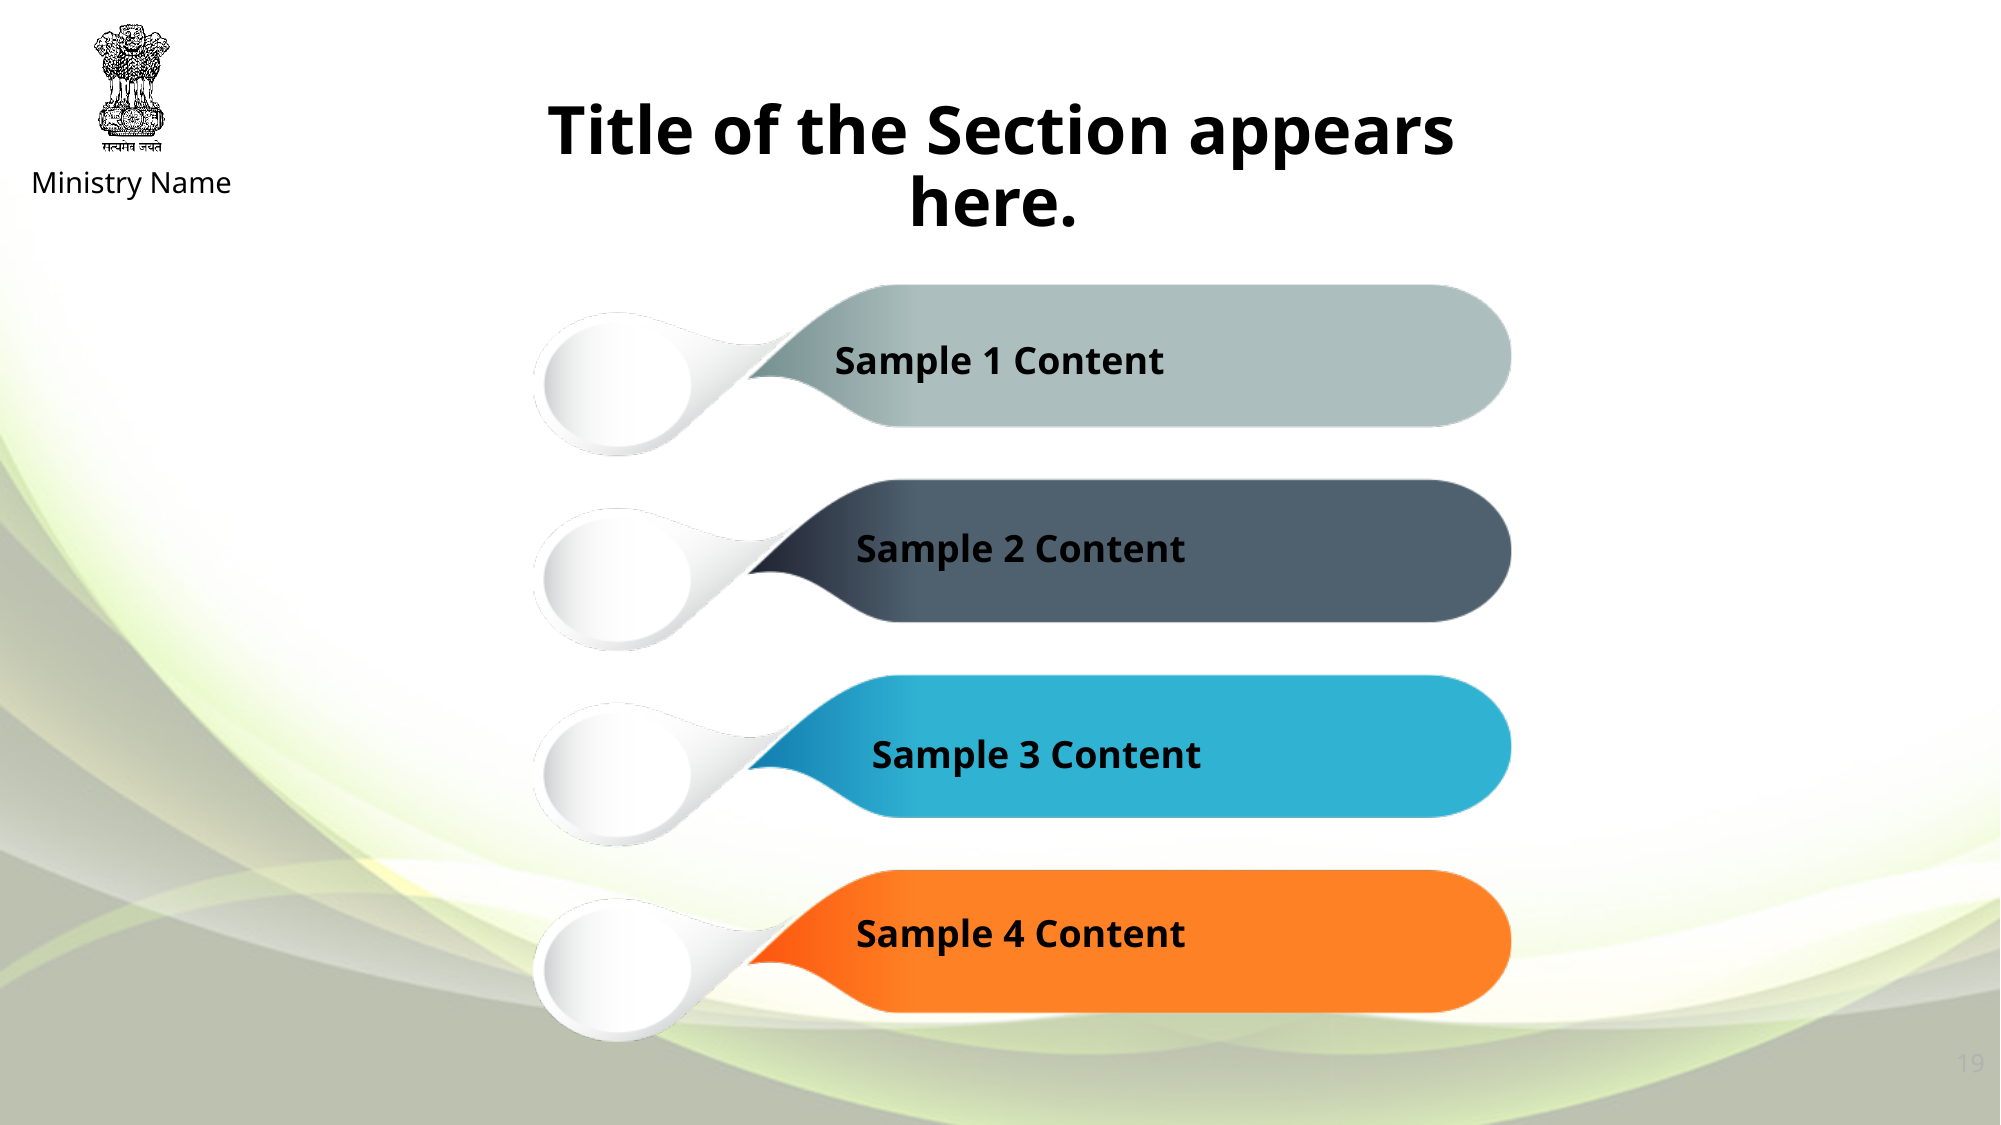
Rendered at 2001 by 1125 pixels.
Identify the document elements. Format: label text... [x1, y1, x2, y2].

list Ministry Name [0, 161, 268, 260]
picture [392, 184, 1615, 1125]
picture [90, 19, 174, 156]
text_box Title of the Section appears here. [491, 89, 1513, 184]
slide_number 19 [1615, 1035, 2000, 1095]
